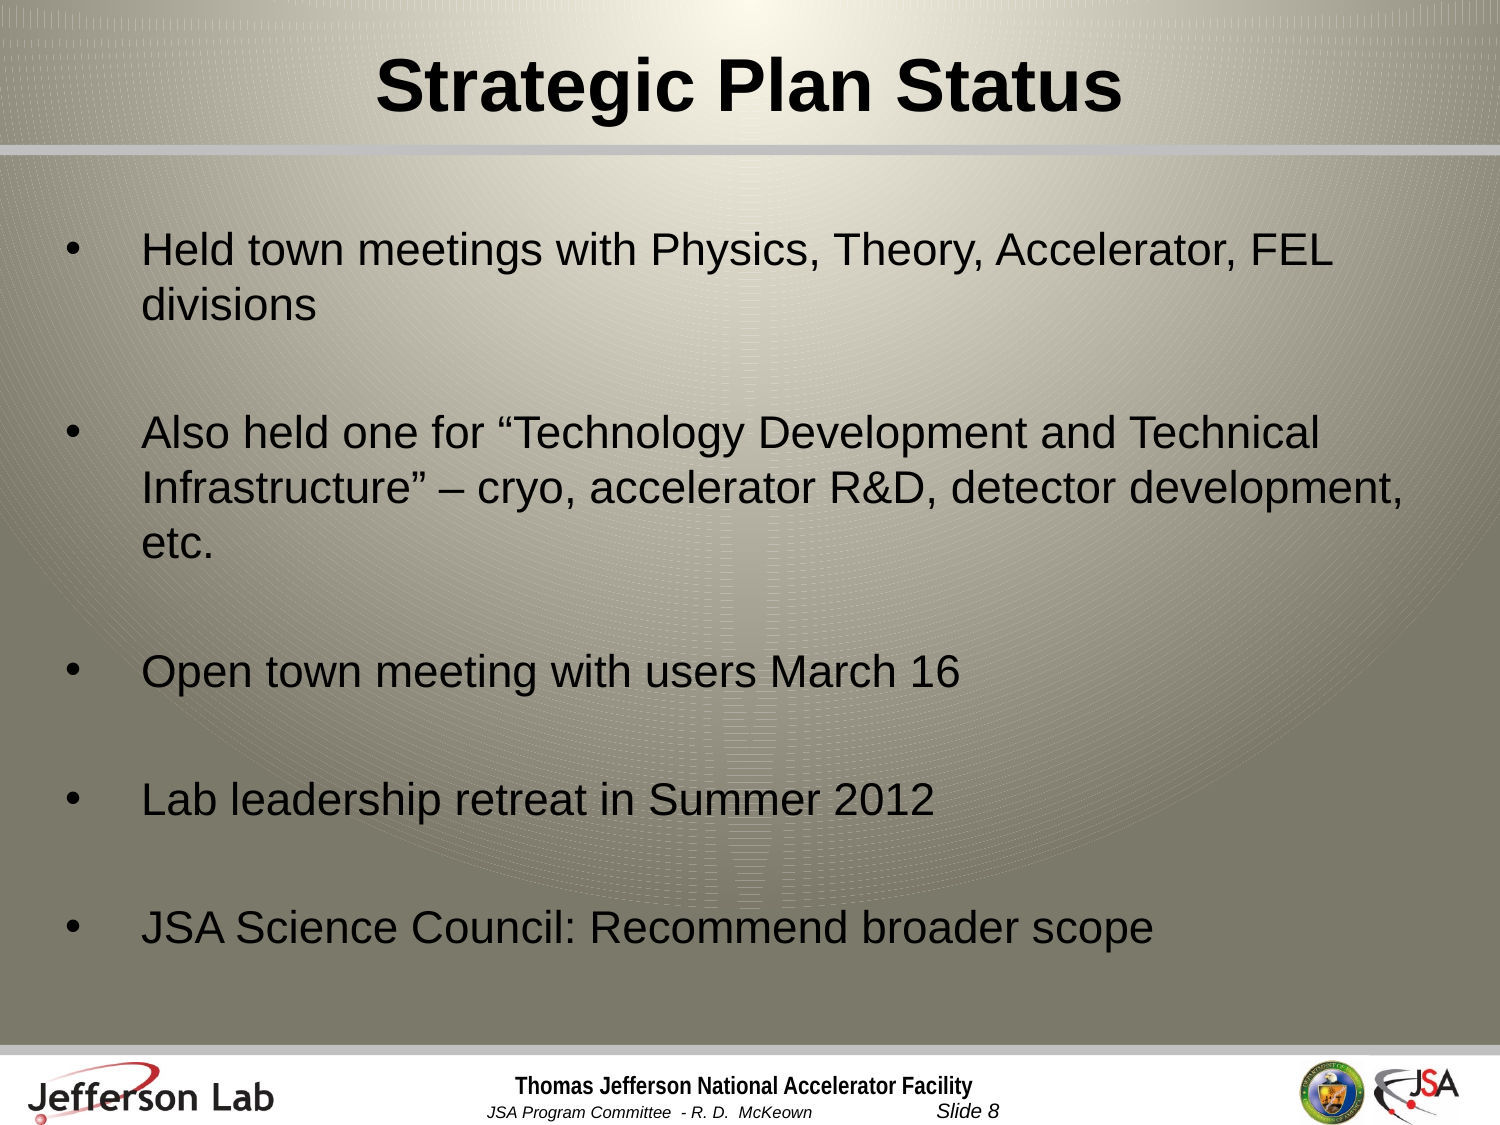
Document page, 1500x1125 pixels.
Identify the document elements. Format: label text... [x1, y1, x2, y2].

picture [24, 1062, 275, 1125]
picture [1374, 1068, 1459, 1125]
picture [1299, 1060, 1365, 1125]
list Held town meetings with Physics, Theory, Accelerator, FEL divisions Also held one for “Technology Development and Technical Infrastructure” – cryo, accelerator R&D, detector development, etc. Open town meeting with users March 16 Lab leadership retreat in Summer 2012 JSA Science Council: Recommend broader scope [50, 212, 1475, 1000]
title Strategic Plan Status [75, 0, 1425, 163]
